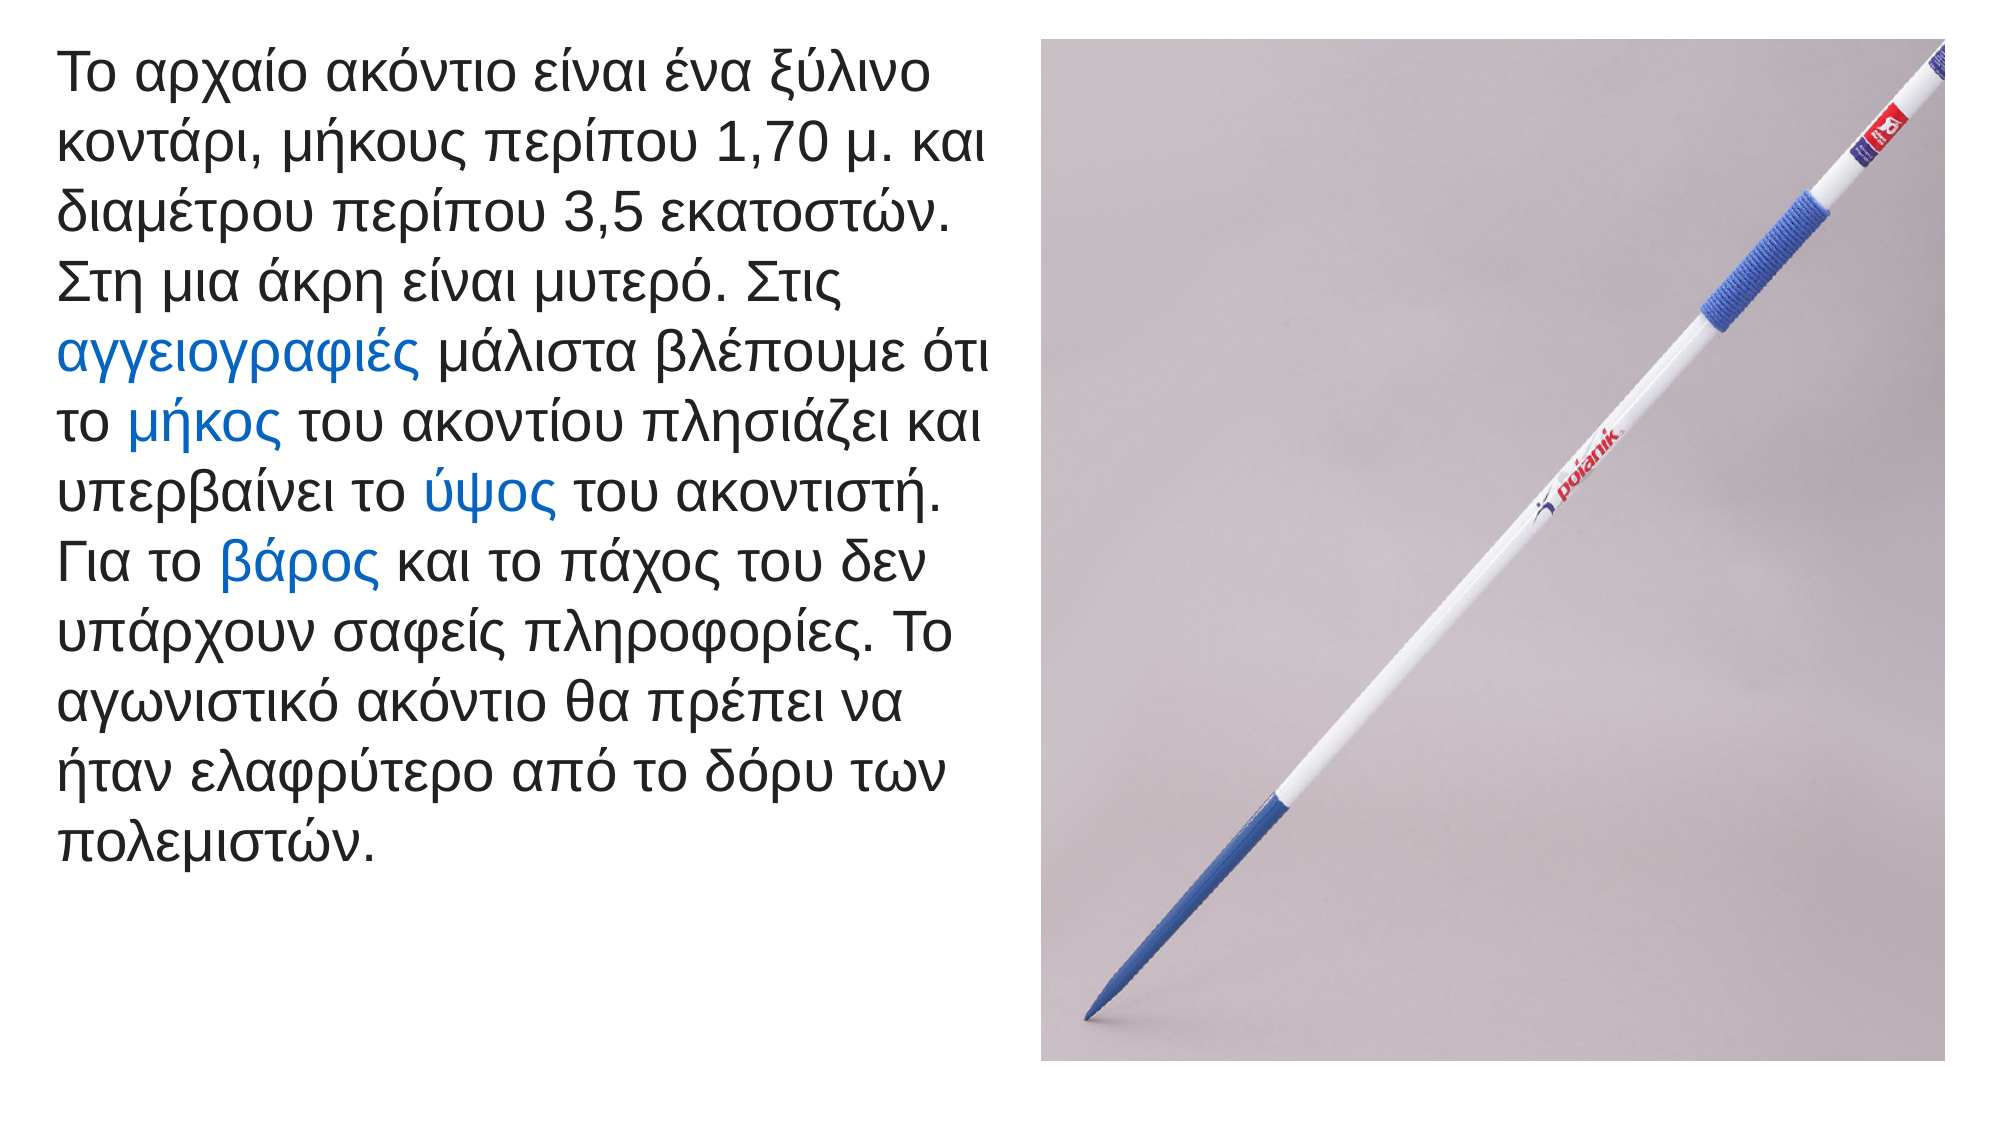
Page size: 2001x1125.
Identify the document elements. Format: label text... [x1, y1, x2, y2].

text_box Το αρχαίο ακόντιο είναι ένα ξύλινο κοντάρι, μήκους περίπου 1,70 μ. και διαμέτρου περίπου 3,5 εκατοστών. Στη μια άκρη είναι μυτερό. Στις αγγειογραφιές μάλιστα βλέπουμε ότι το μήκος του ακοντίου πλησιάζει και υπερβαίνει το ύψος του ακοντιστή. Για το βάρος και το πάχος του δεν υπάρχουν σαφείς πληροφορίες. Το αγωνιστικό ακόντιο θα πρέπει να ήταν ελαφρύτερο από το δόρυ των πολεμιστών. [41, 25, 1042, 881]
picture [1041, 39, 1945, 1061]
